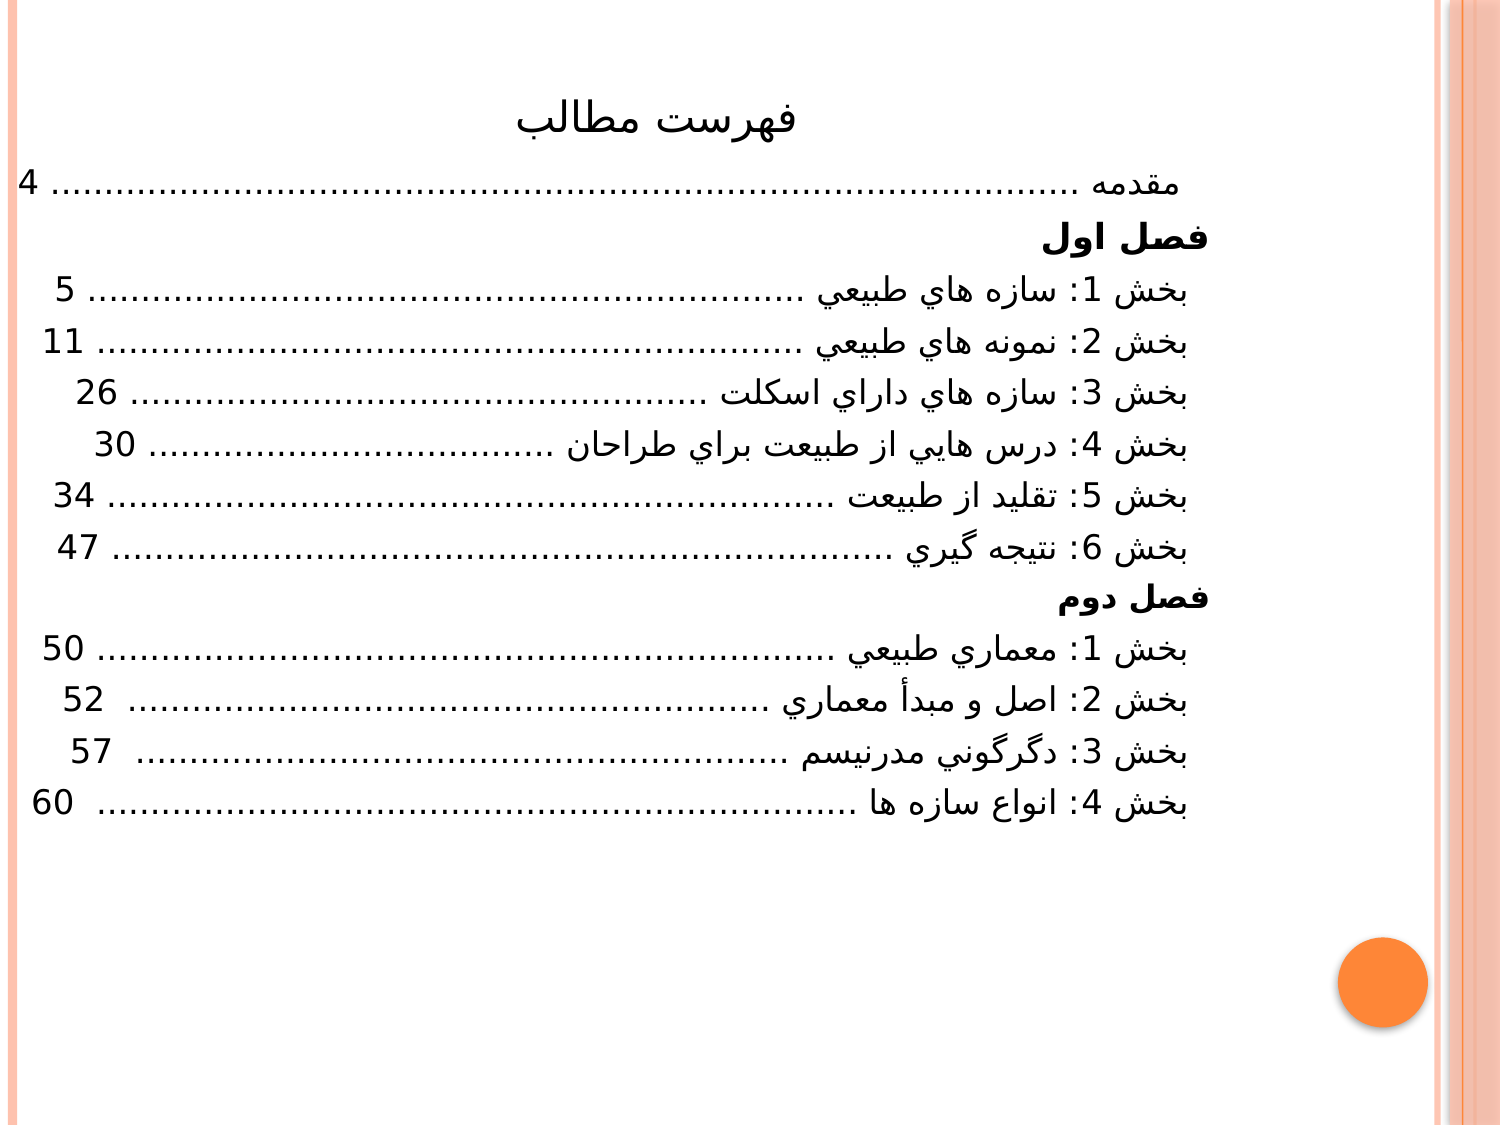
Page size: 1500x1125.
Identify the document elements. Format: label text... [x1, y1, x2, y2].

list فهرست مطالب مقدمه ................................................................................................ 4 فصل اول بخش 1: سازه هاي طبيعي ................................................................... 5 بخش 2: نمونه هاي طبيعي .................................................................. 11 بخش 3: سازه هاي داراي اسکلت ...................................................... 26 بخش 4: درس هايي از طبيعت براي طراحان ...................................... 30 بخش 5: تقليد از طبيعت .................................................................... 34 بخش 6: نتيجه گيري ......................................................................... 47 فصل دوم بخش 1: معماري طبيعي ..................................................................... 50 بخش 2: اصل و مبدأ معماري ............................................................ 52 بخش 3: دگرگوني مدرنيسم ............................................................. 57 بخش 4: انواع سازه ها ....................................................................... 60 [0, 82, 1225, 1062]
